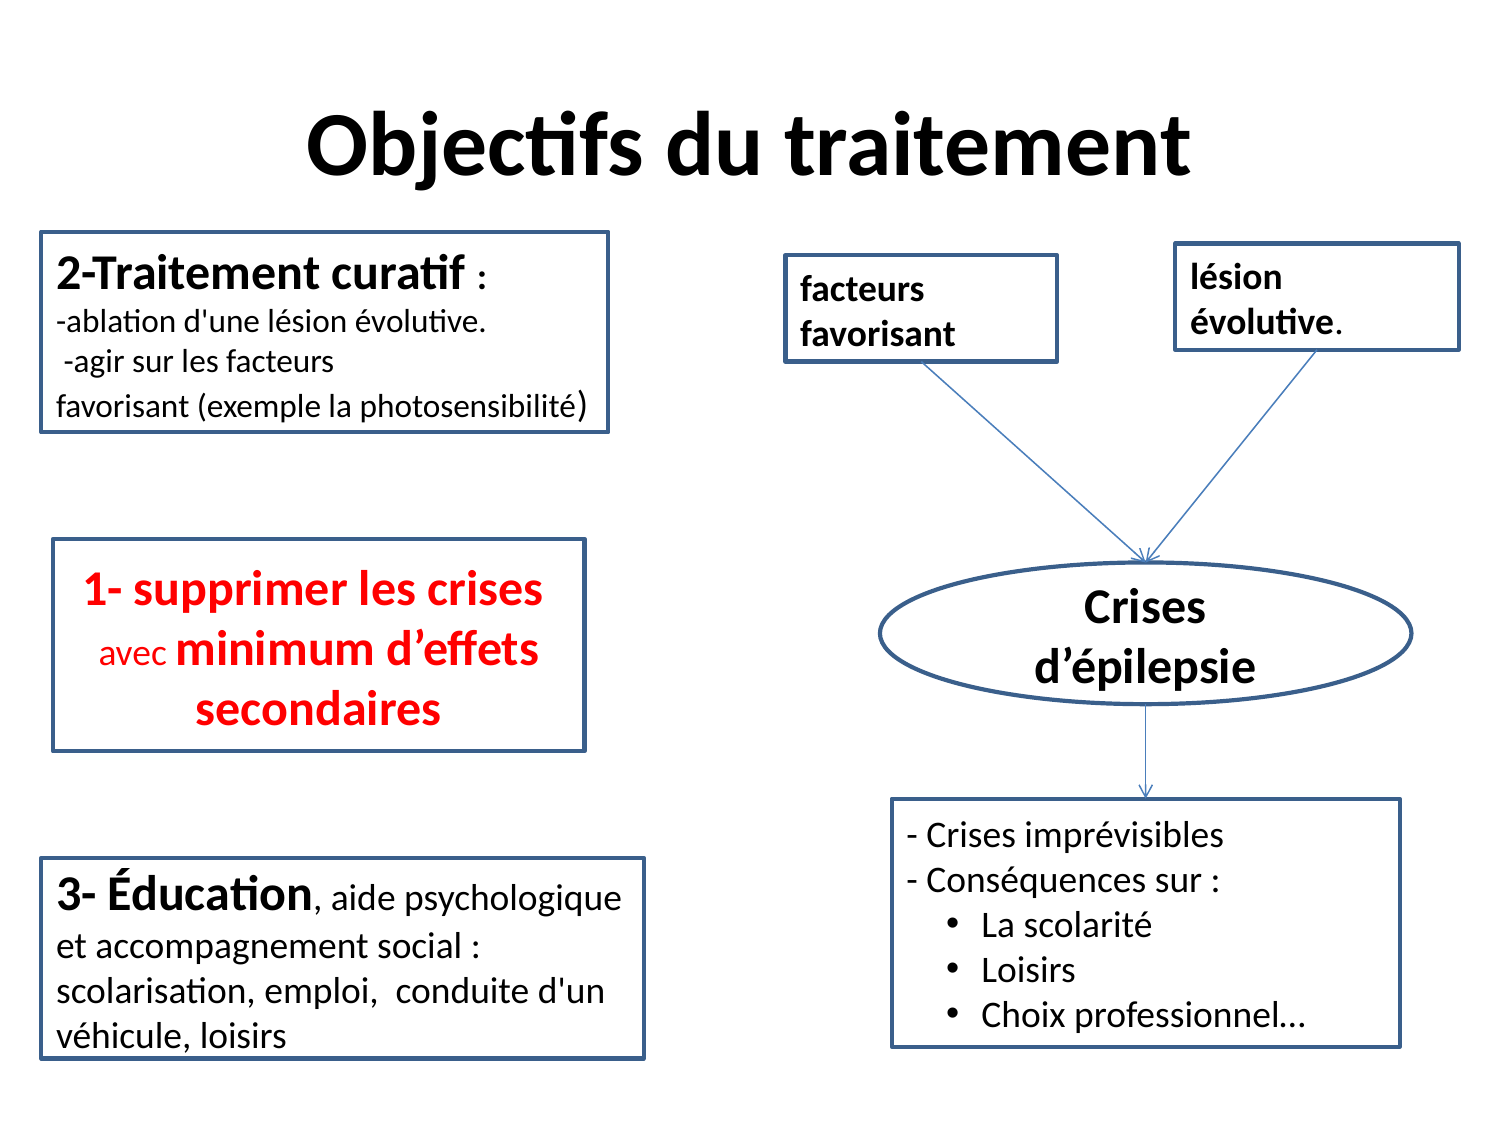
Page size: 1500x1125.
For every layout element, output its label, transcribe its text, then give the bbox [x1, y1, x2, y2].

text_box 2-Traitement curatif : -ablation d'une lésion évolutive. -agir sur les facteurs favorisant (exemple la photosensibilité) [39, 230, 610, 434]
text_box - Crises imprévisibles - Conséquences sur : La scolarité Loisirs Choix professionnel… [890, 797, 1402, 1049]
text_box 3- Éducation, aide psychologique et accompagnement social : scolarisation, emploi, conduite d'un véhicule, loisirs [39, 856, 646, 1061]
title Objectifs du traitement [75, 45, 1425, 233]
text_box lésion évolutive. [1173, 241, 1461, 352]
text_box facteurs favorisant [783, 253, 1059, 364]
text_box Crises d’épilepsie [877, 571, 1414, 707]
text_box 1- supprimer les crises avec minimum d’effets secondaires [51, 537, 587, 753]
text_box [920, 361, 1140, 563]
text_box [1145, 349, 1318, 563]
